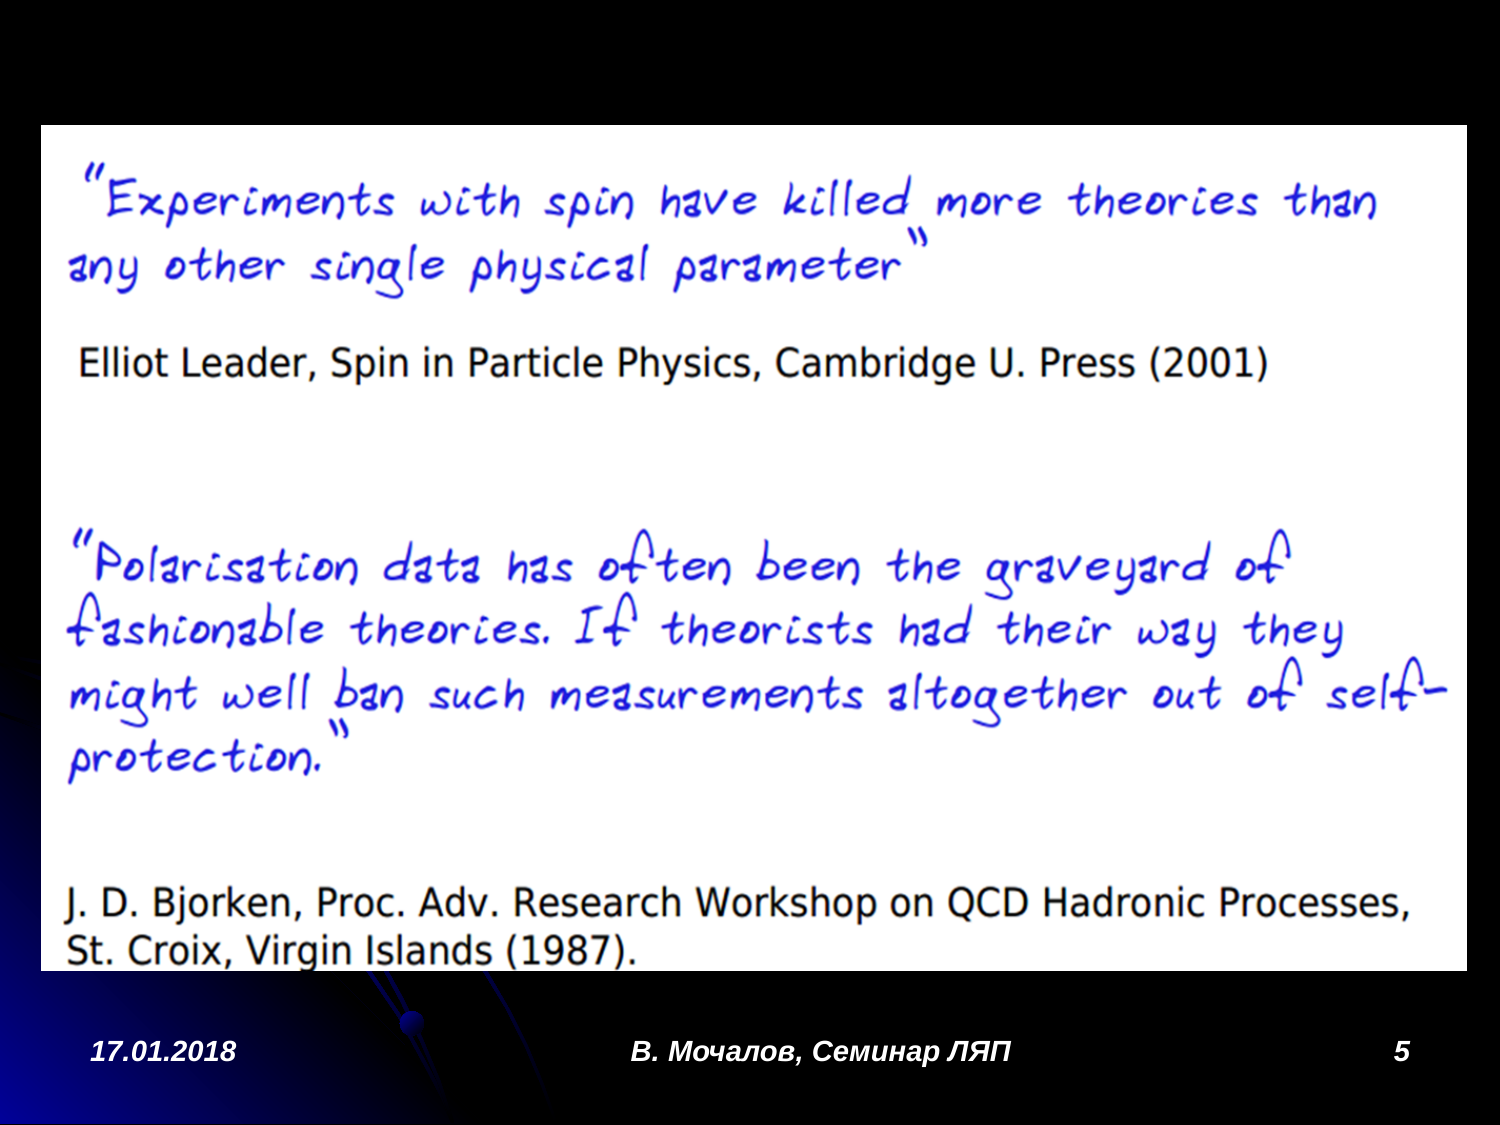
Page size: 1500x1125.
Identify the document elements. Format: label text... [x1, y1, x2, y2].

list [40, 125, 1468, 971]
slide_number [75, 1025, 425, 1100]
footer В. Мочалов, Семинар ЛЯП [442, 1025, 1199, 1100]
slide_number 5 [1246, 1025, 1425, 1100]
